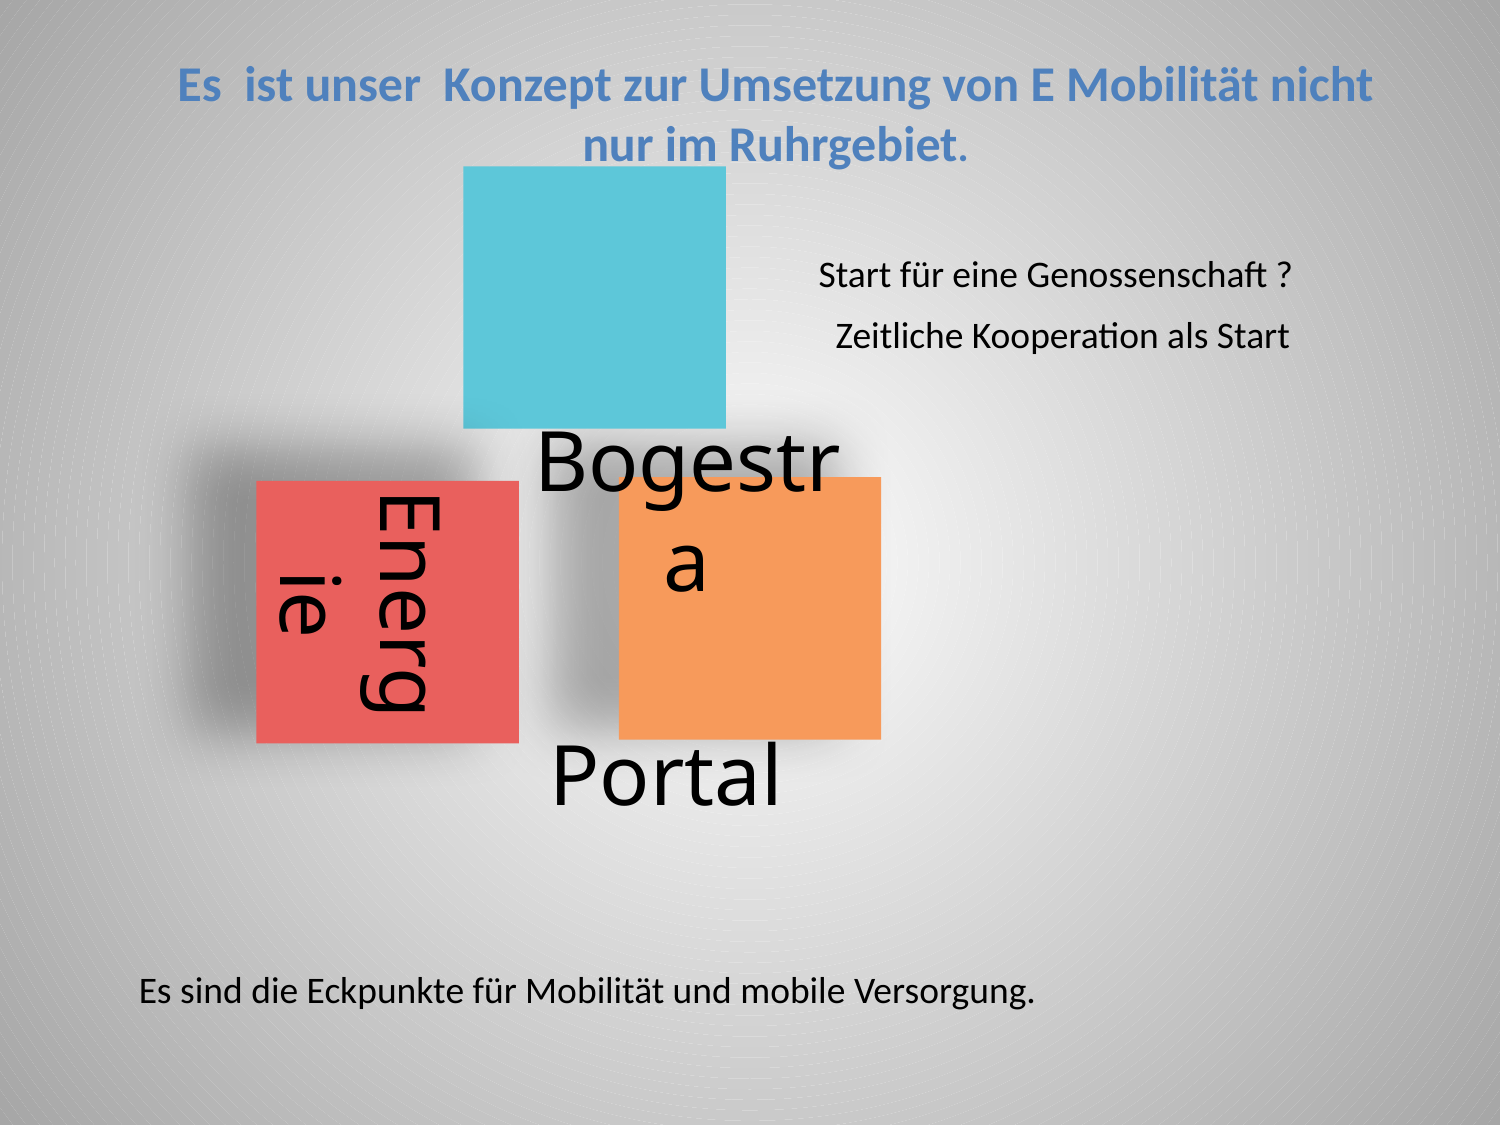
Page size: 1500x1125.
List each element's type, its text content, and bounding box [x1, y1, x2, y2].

text_box Es ist unser Konzept zur Umsetzung von E Mobilität nicht nur im Ruhrgebiet. [137, 44, 1414, 179]
text_box [461, 179, 728, 431]
text_box [617, 475, 883, 742]
text_box Portal [534, 715, 798, 830]
text_box Bogestra [501, 400, 872, 616]
text_box Start für eine Genossenschaft ? [761, 242, 1471, 303]
text_box Es sind die Eckpunkte für Mobilität und mobile Versorgung. [123, 958, 1365, 1019]
text_box Zeitliche Kooperation als Start [820, 303, 1317, 363]
text_box Energie [340, 473, 472, 736]
text_box [254, 479, 521, 745]
